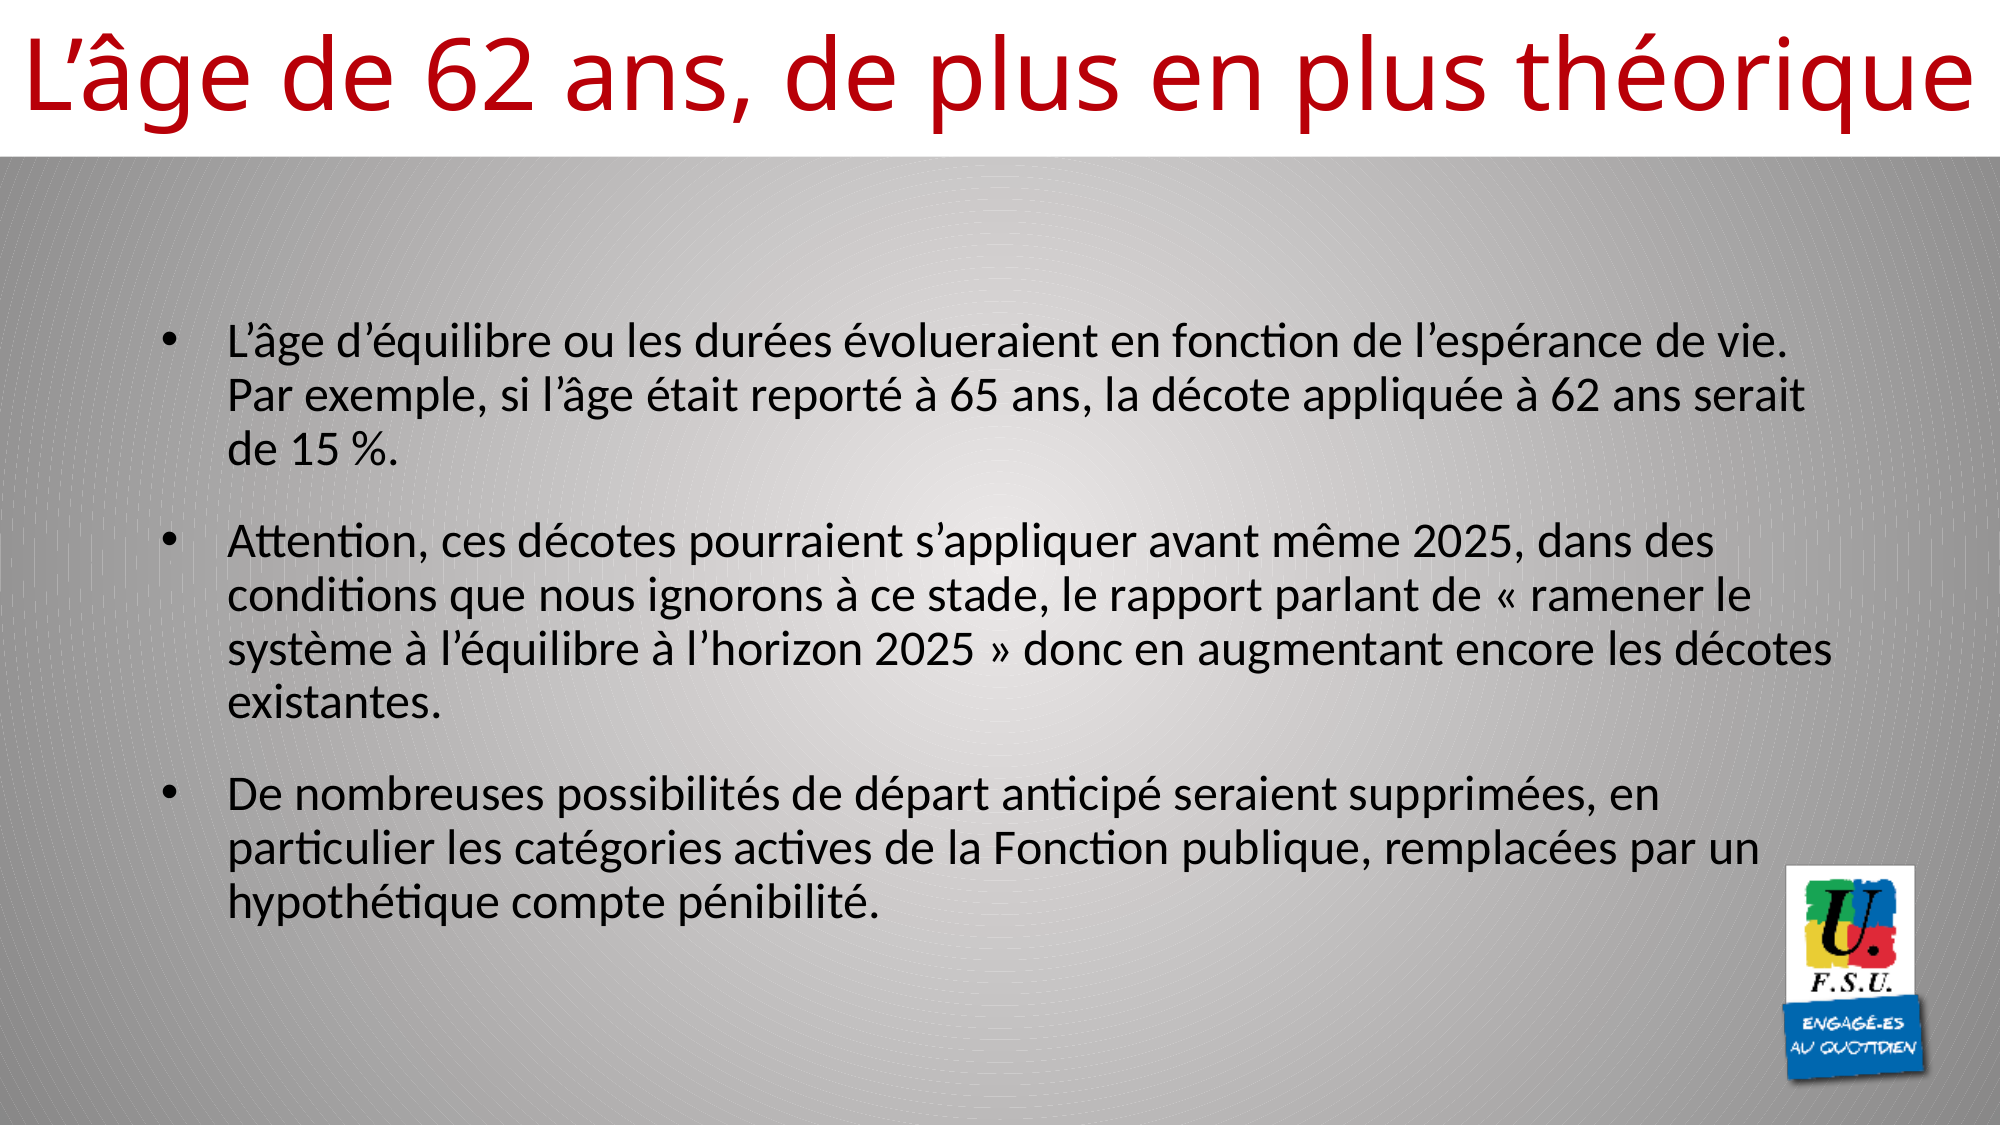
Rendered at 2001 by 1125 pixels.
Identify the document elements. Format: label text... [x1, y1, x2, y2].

picture [1772, 856, 1942, 1106]
list L’âge d’équilibre ou les durées évolueraient en fonction de l’espérance de vie. Par exemple, si l’âge était reporté à 65 ans, la décote appliquée à 62 ans serait de 15 %. Attention, ces décotes pourraient s’appliquer avant même 2025, dans des conditions que nous ignorons à ce stade, le rapport parlant de « ramener le système à l’équilibre à l’horizon 2025 » donc en augmentant encore les décotes existantes. De nombreuses possibilités de départ anticipé seraient supprimées, en particulier les catégories actives de la Fonction publique, remplacées par un hypothétique compte pénibilité. [137, 299, 1863, 1014]
text_box L’âge de 62 ans, de plus en plus théorique [0, 0, 2000, 157]
